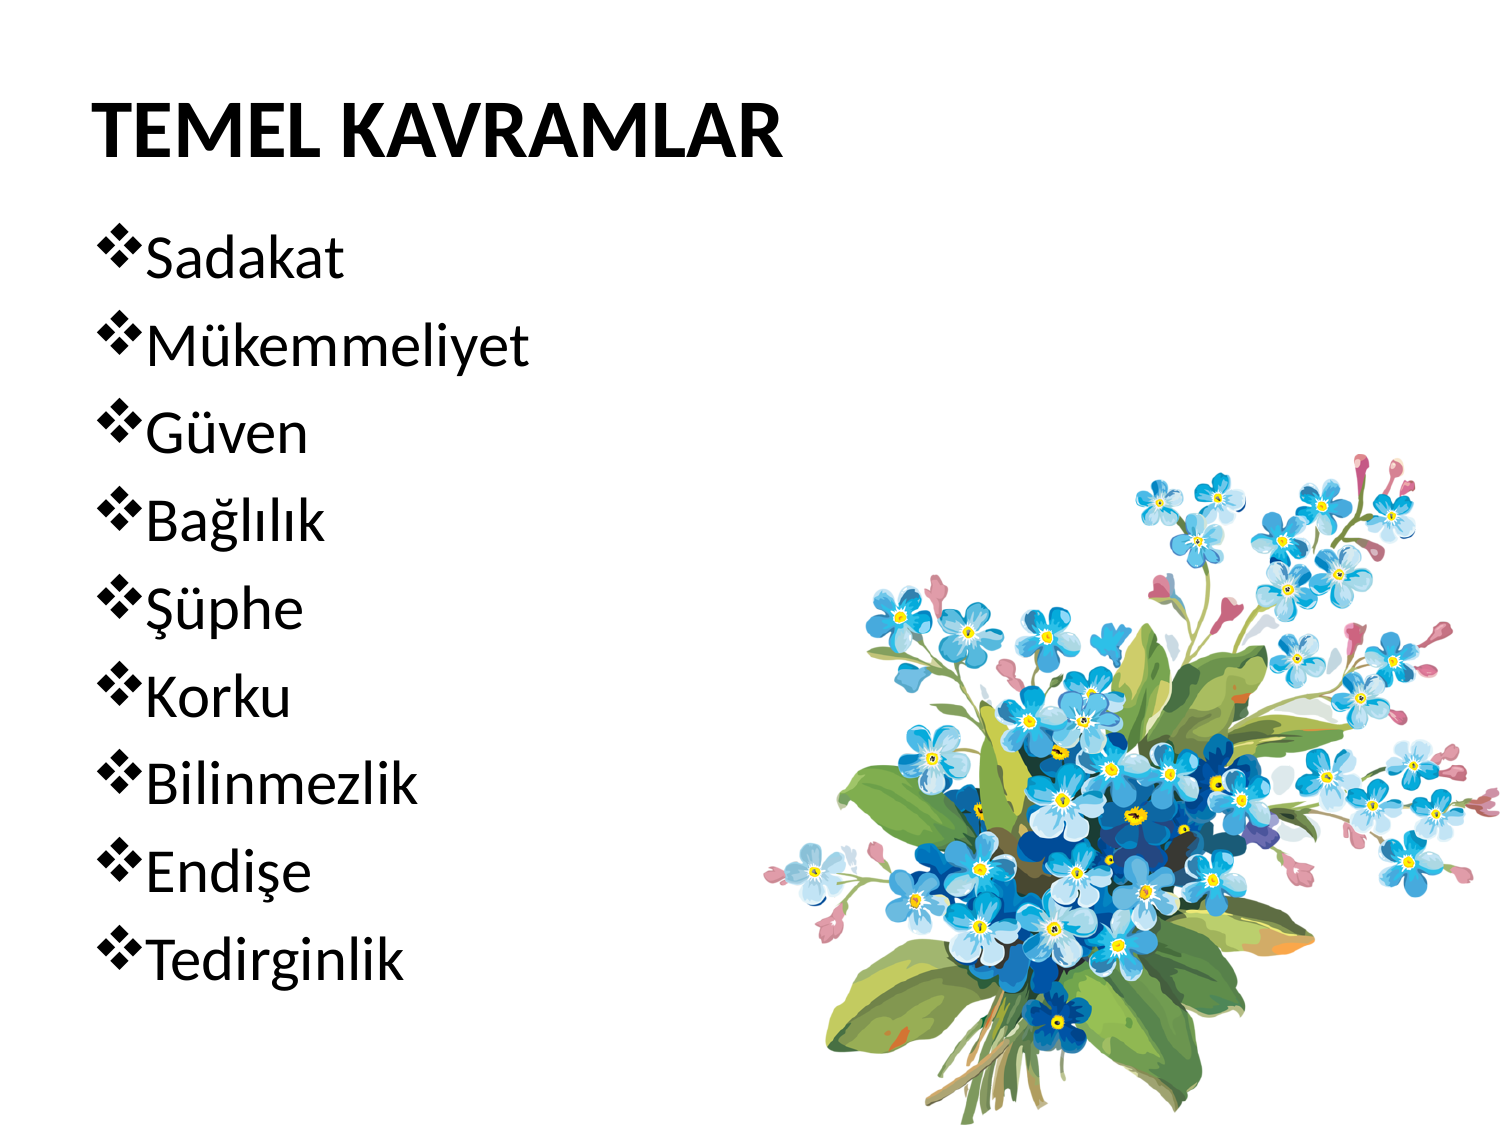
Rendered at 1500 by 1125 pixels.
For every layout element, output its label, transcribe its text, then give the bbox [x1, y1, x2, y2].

picture [761, 453, 1500, 1125]
title TEMEL KAVRAMLAR [76, 54, 870, 194]
list Sadakat Mükemmeliyet Güven Bağlılık Şüphe Korku Bilinmezlik Endişe Tedirginlik [76, 208, 1365, 1005]
